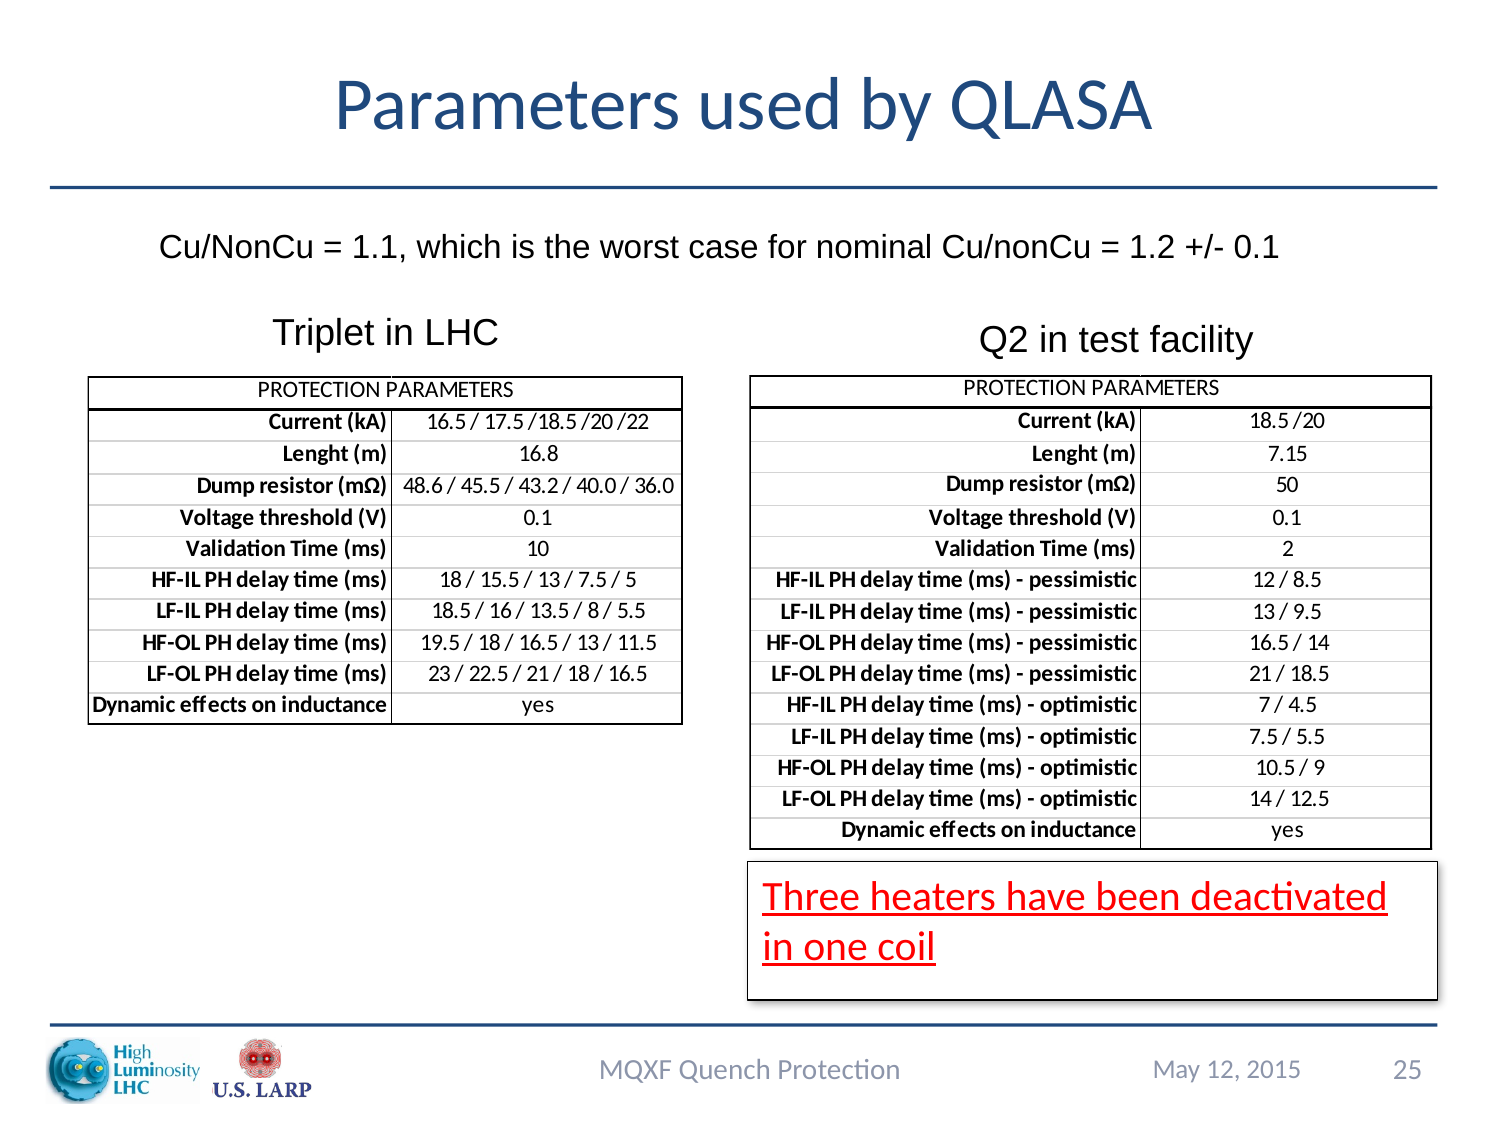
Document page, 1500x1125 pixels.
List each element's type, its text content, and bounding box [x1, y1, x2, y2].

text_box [87, 376, 685, 727]
text_box Q2 in test facility [964, 307, 1269, 367]
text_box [749, 374, 1434, 852]
title Parameters used by QLASA [50, 24, 1438, 175]
text_box Cu/NonCu = 1.1, which is the worst case for nominal Cu/nonCu = 1.2 +/- 0.1 [144, 217, 1297, 273]
text_box Three heaters have been deactivated in one coil [747, 861, 1438, 1000]
footer MQXF Quench Protection [512, 1037, 988, 1098]
picture [212, 1037, 313, 1104]
slide_number 25 [1337, 1037, 1438, 1098]
picture [45, 1037, 200, 1104]
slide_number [1137, 1037, 1326, 1098]
text_box Triplet in LHC [257, 300, 515, 360]
